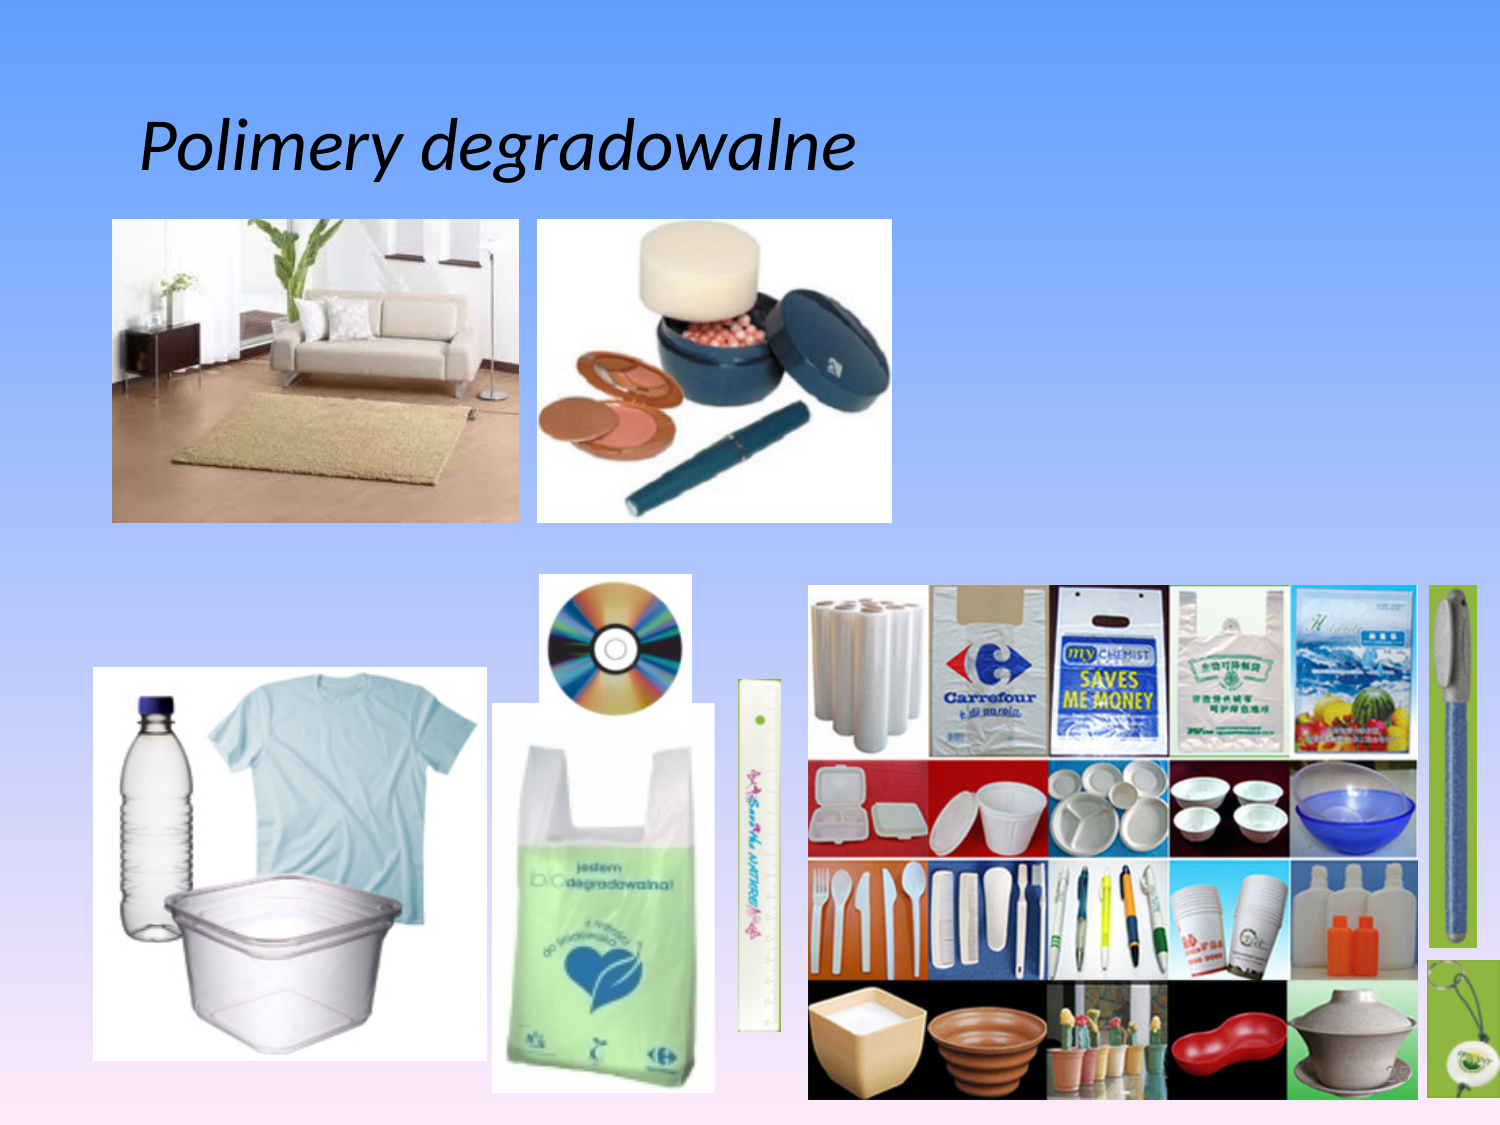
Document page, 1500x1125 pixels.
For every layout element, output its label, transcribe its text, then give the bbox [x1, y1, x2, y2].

picture [738, 679, 782, 1032]
picture [111, 219, 519, 524]
picture [93, 667, 487, 1062]
picture [491, 573, 715, 1093]
picture [1427, 960, 1500, 1098]
picture [808, 585, 1419, 1100]
picture [1429, 585, 1477, 948]
picture [537, 219, 892, 524]
title Polimery degradowalne [70, 93, 927, 188]
